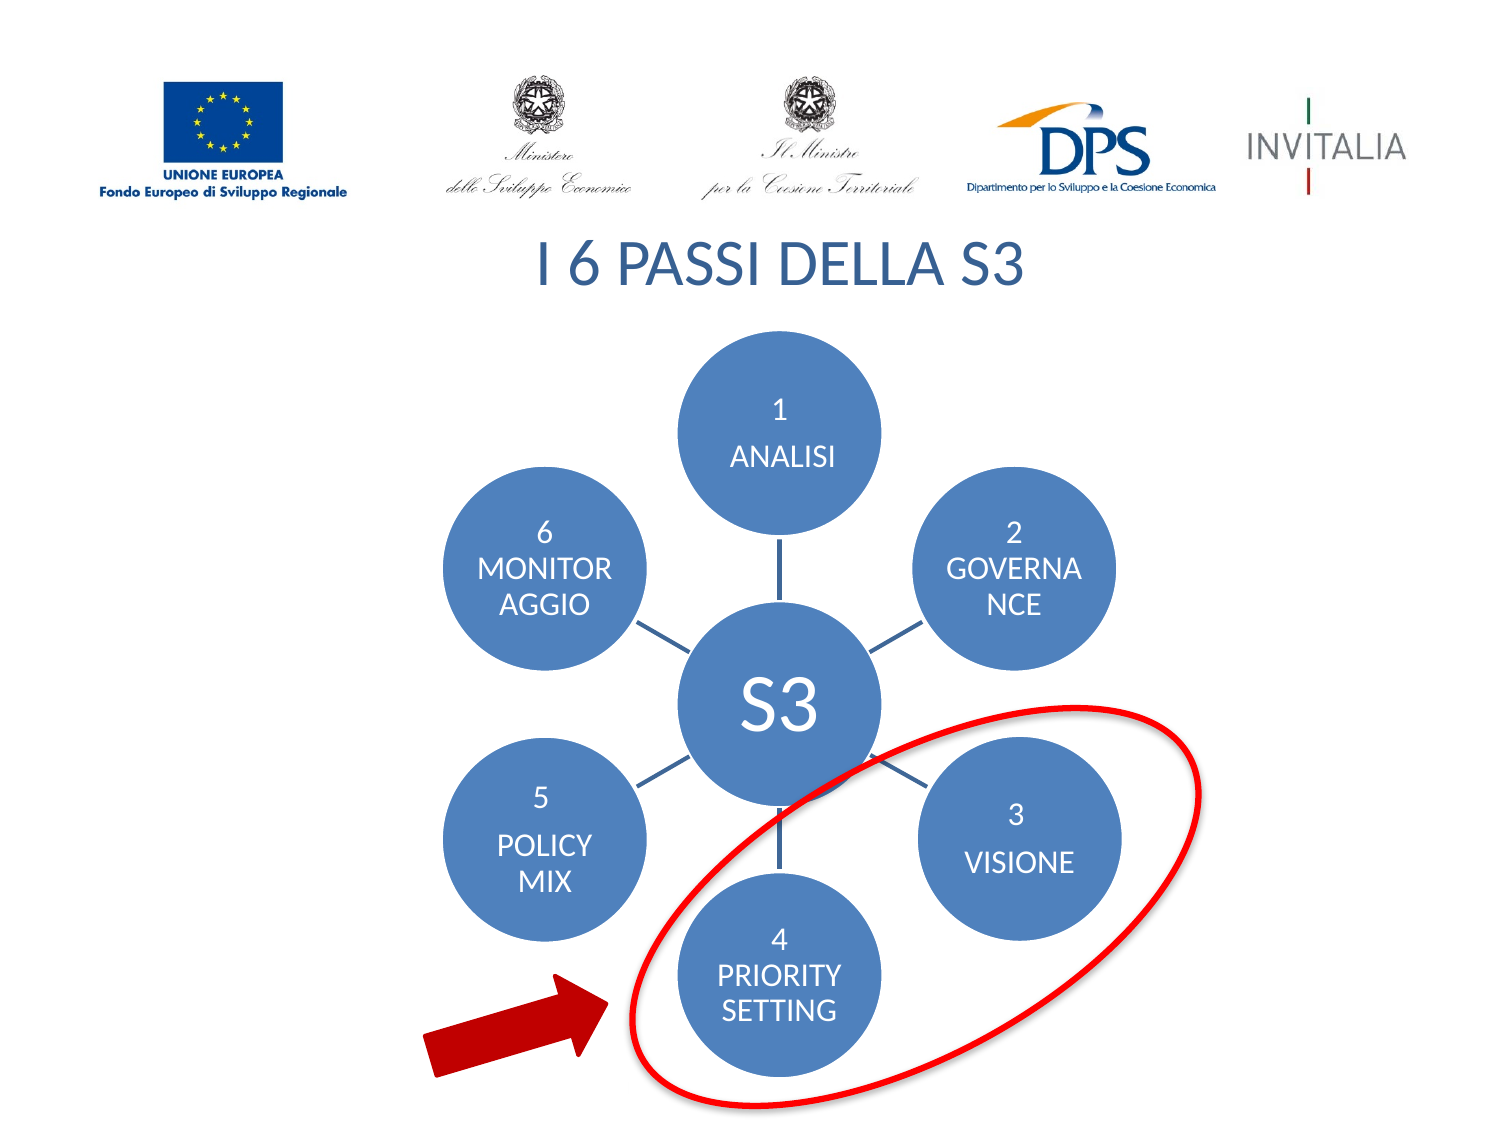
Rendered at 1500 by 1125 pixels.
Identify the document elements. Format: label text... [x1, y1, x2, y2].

picture [446, 75, 631, 199]
picture [1222, 87, 1418, 199]
text_box I 6 PASSI DELLA S3 [117, 210, 1444, 317]
picture [690, 76, 931, 205]
picture [967, 102, 1216, 193]
picture [852, 1088, 873, 1094]
picture [76, 66, 370, 209]
text_box [676, 1091, 859, 1107]
picture [627, 1083, 680, 1094]
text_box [182, 326, 1377, 1083]
